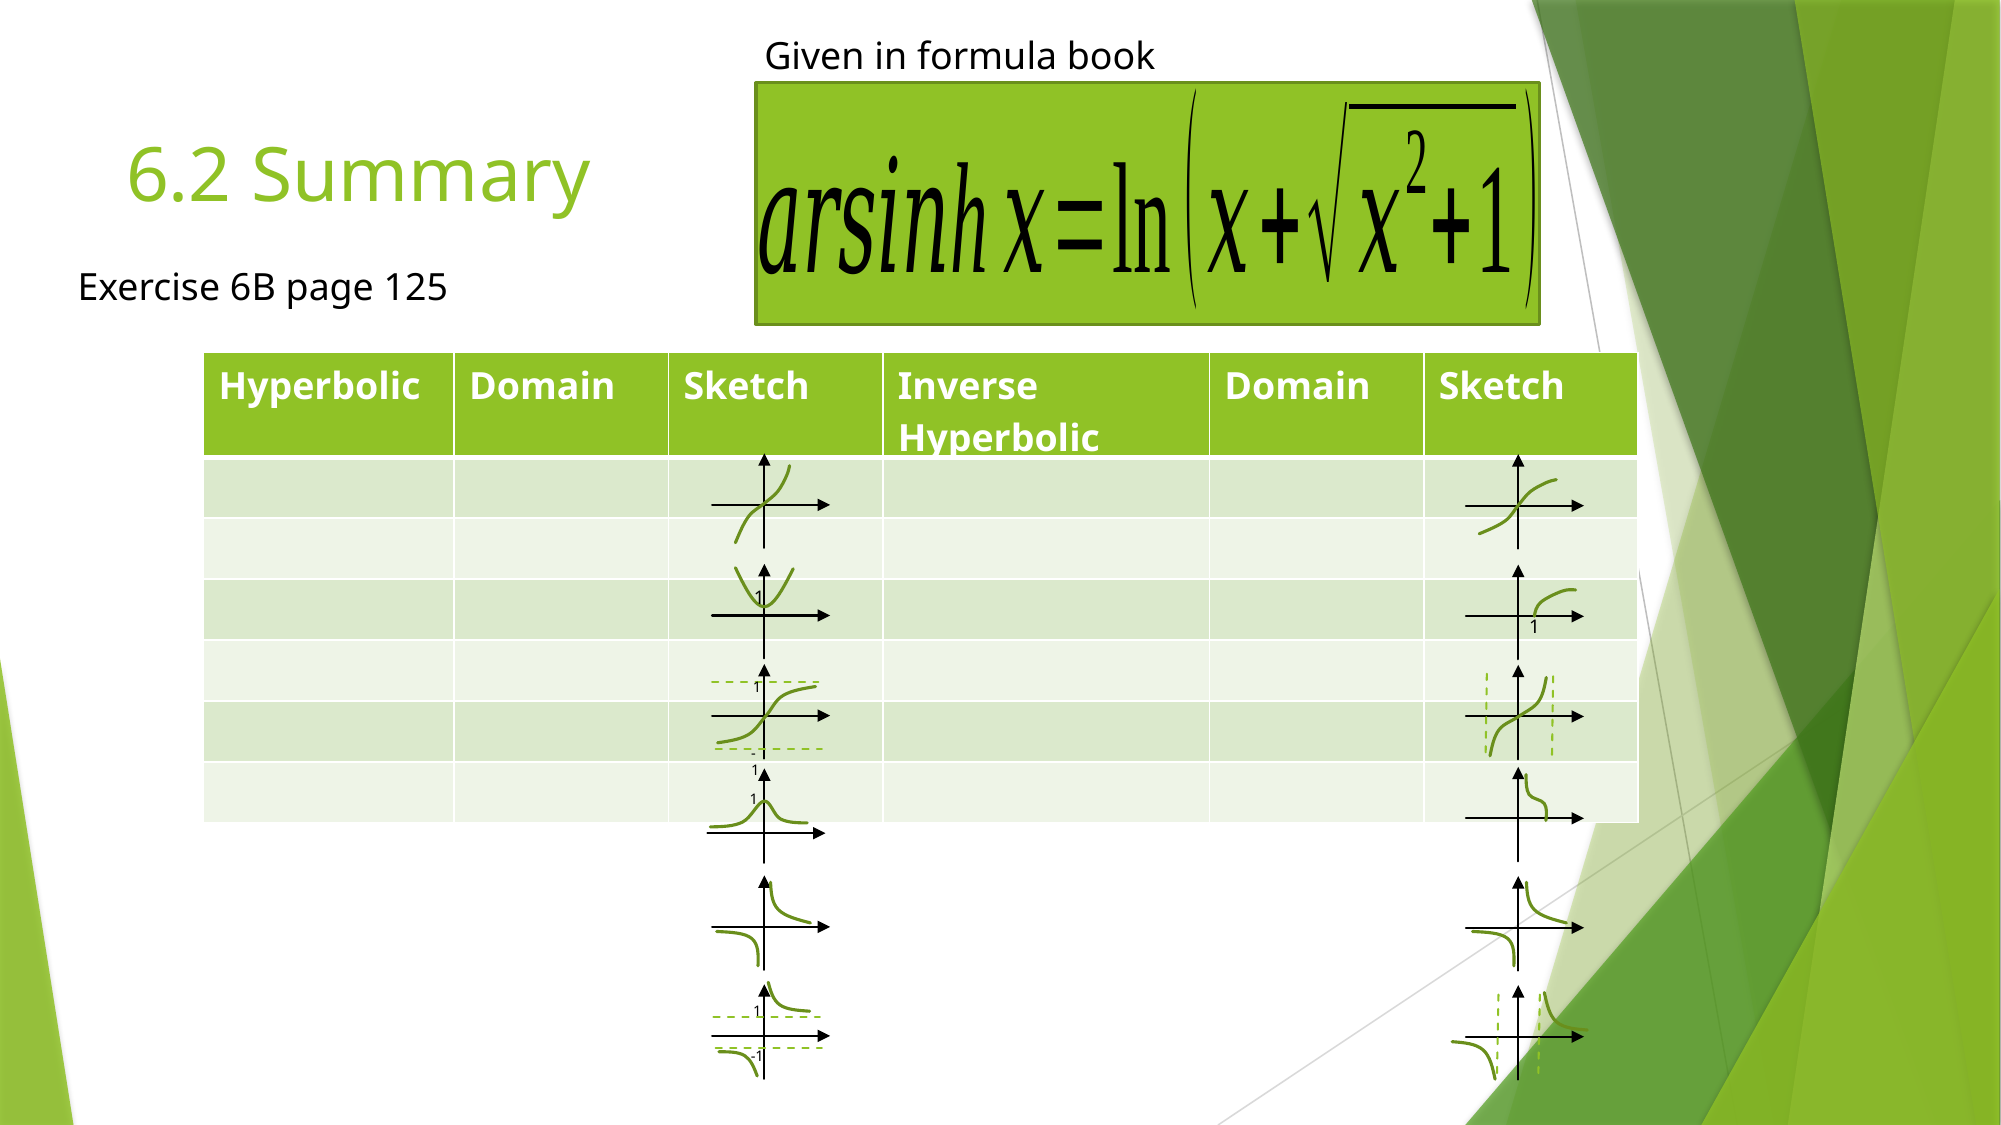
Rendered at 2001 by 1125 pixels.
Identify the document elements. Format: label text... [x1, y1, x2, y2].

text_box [1465, 766, 1585, 862]
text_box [711, 663, 831, 759]
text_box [1465, 984, 1585, 1081]
text_box [1450, 1040, 1460, 1049]
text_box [1465, 453, 1585, 550]
text_box Exercise 6B page 125 [62, 256, 464, 316]
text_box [1537, 992, 1541, 1074]
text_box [711, 452, 831, 549]
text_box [1465, 664, 1585, 760]
text_box Given in formula book [749, 24, 1171, 85]
title 6.2 Summary [111, 118, 754, 317]
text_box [711, 563, 831, 659]
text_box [711, 983, 831, 1080]
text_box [706, 767, 826, 864]
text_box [1465, 564, 1585, 660]
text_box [711, 874, 831, 971]
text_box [1465, 875, 1585, 972]
